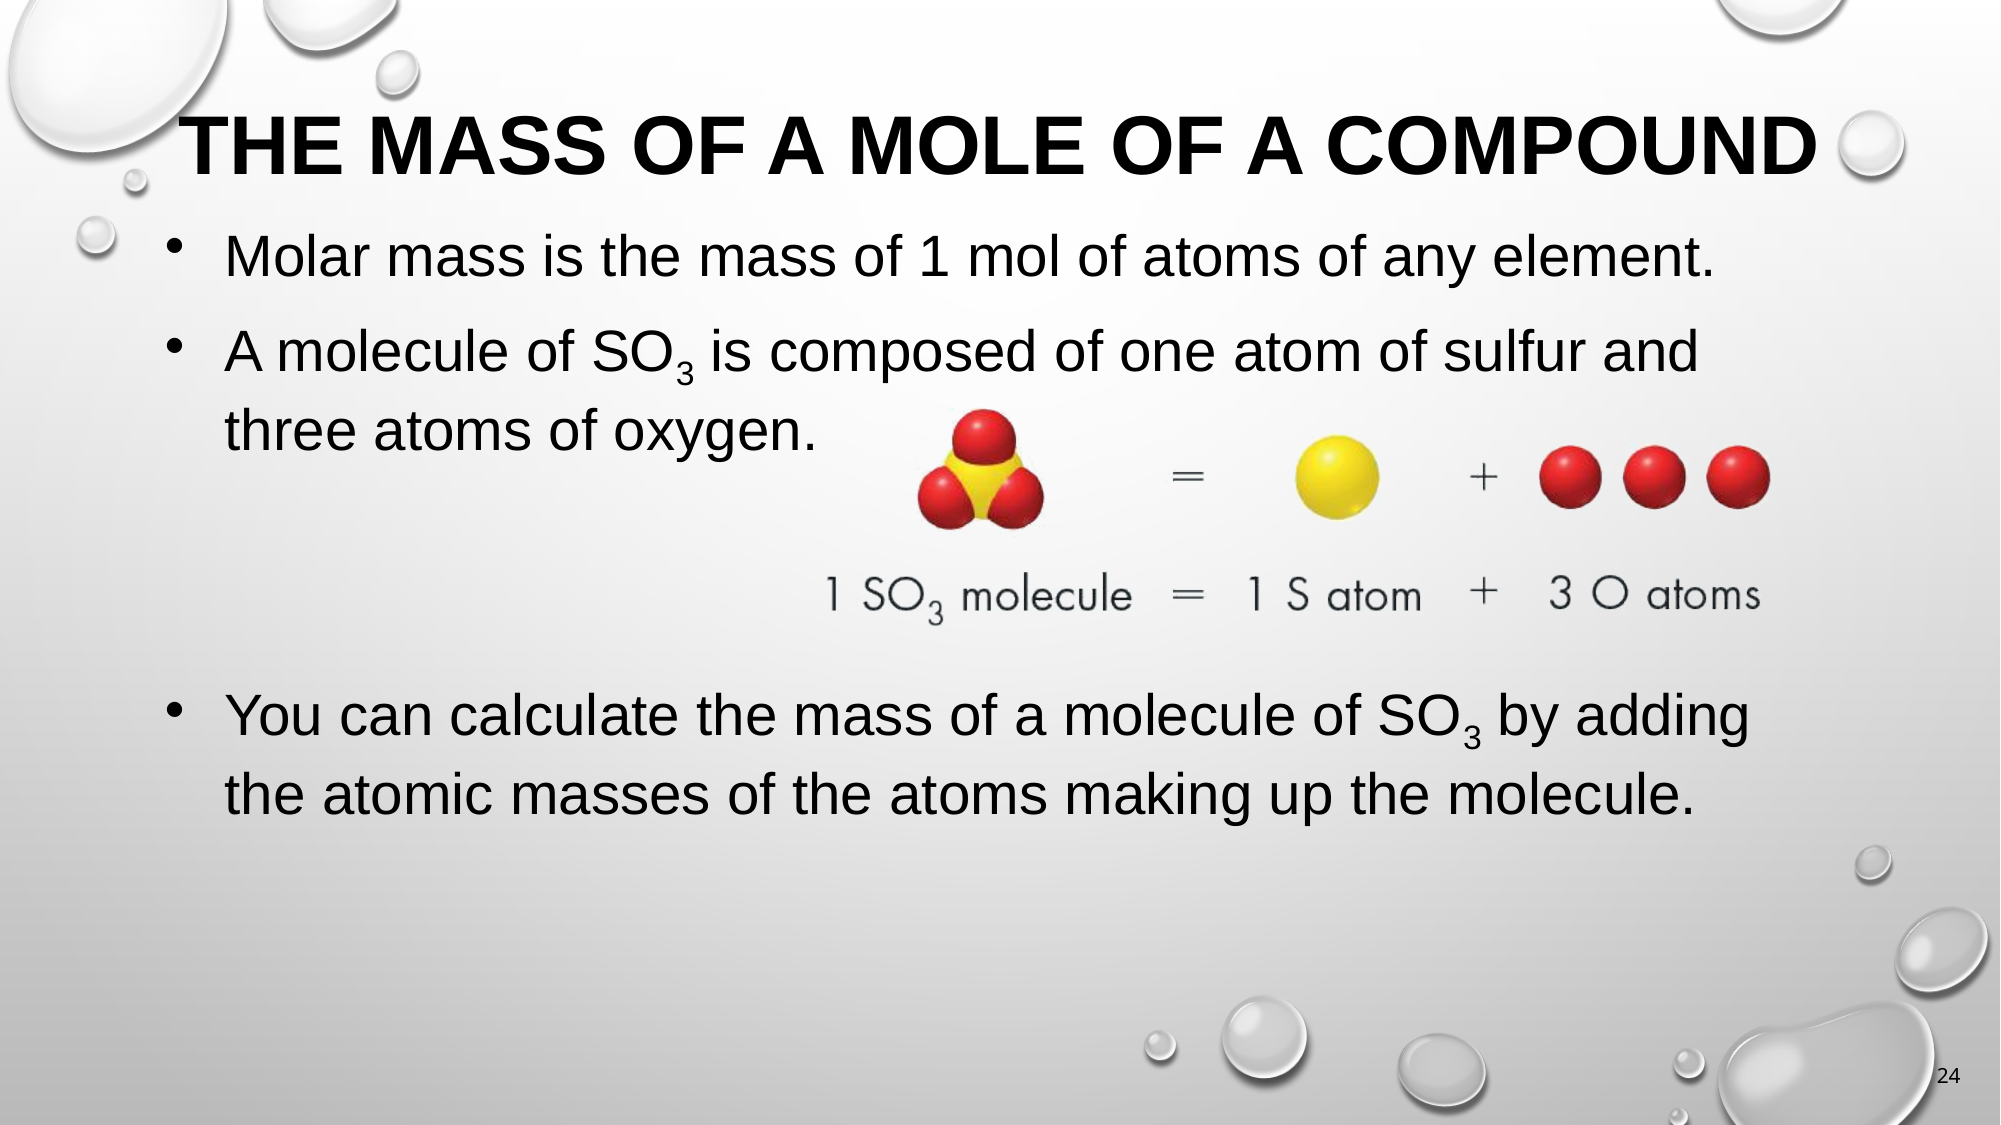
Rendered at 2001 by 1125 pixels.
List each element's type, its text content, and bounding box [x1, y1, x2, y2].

title The Mass of a Mole of a Compound [149, 84, 1851, 211]
list Molar mass is the mass of 1 mol of atoms of any element. A molecule of SO3 is composed of one atom of sulfur and three atoms of oxygen. You can calculate the mass of a molecule of SO3 by adding the atomic masses of the atoms making up the molecule. [149, 210, 1850, 1047]
picture [0, 0, 2000, 1125]
slide_number 24 [1850, 1046, 1976, 1107]
